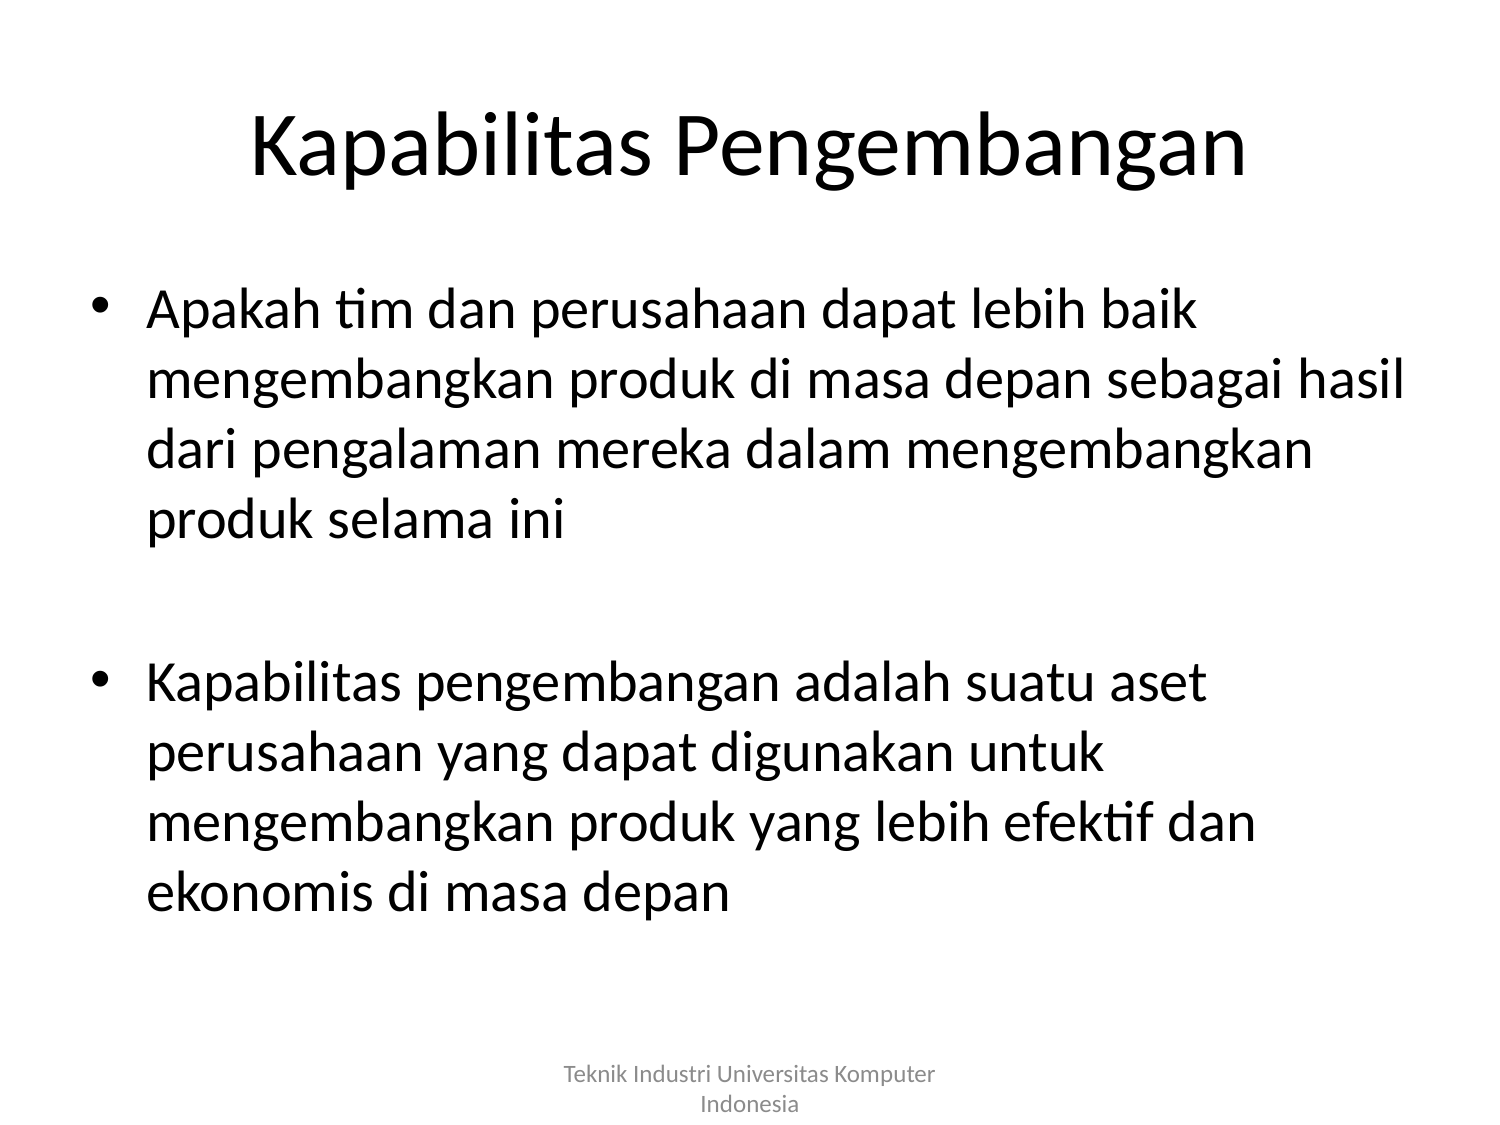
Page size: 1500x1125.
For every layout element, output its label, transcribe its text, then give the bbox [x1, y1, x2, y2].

title Kapabilitas Pengembangan [75, 45, 1425, 233]
list Apakah tim dan perusahaan dapat lebih baik mengembangkan produk di masa depan sebagai hasil dari pengalaman mereka dalam mengembangkan produk selama ini Kapabilitas pengembangan adalah suatu aset perusahaan yang dapat digunakan untuk mengembangkan produk yang lebih efektif dan ekonomis di masa depan [75, 262, 1425, 1005]
footer Teknik Industri Universitas Komputer Indonesia [512, 1042, 988, 1103]
